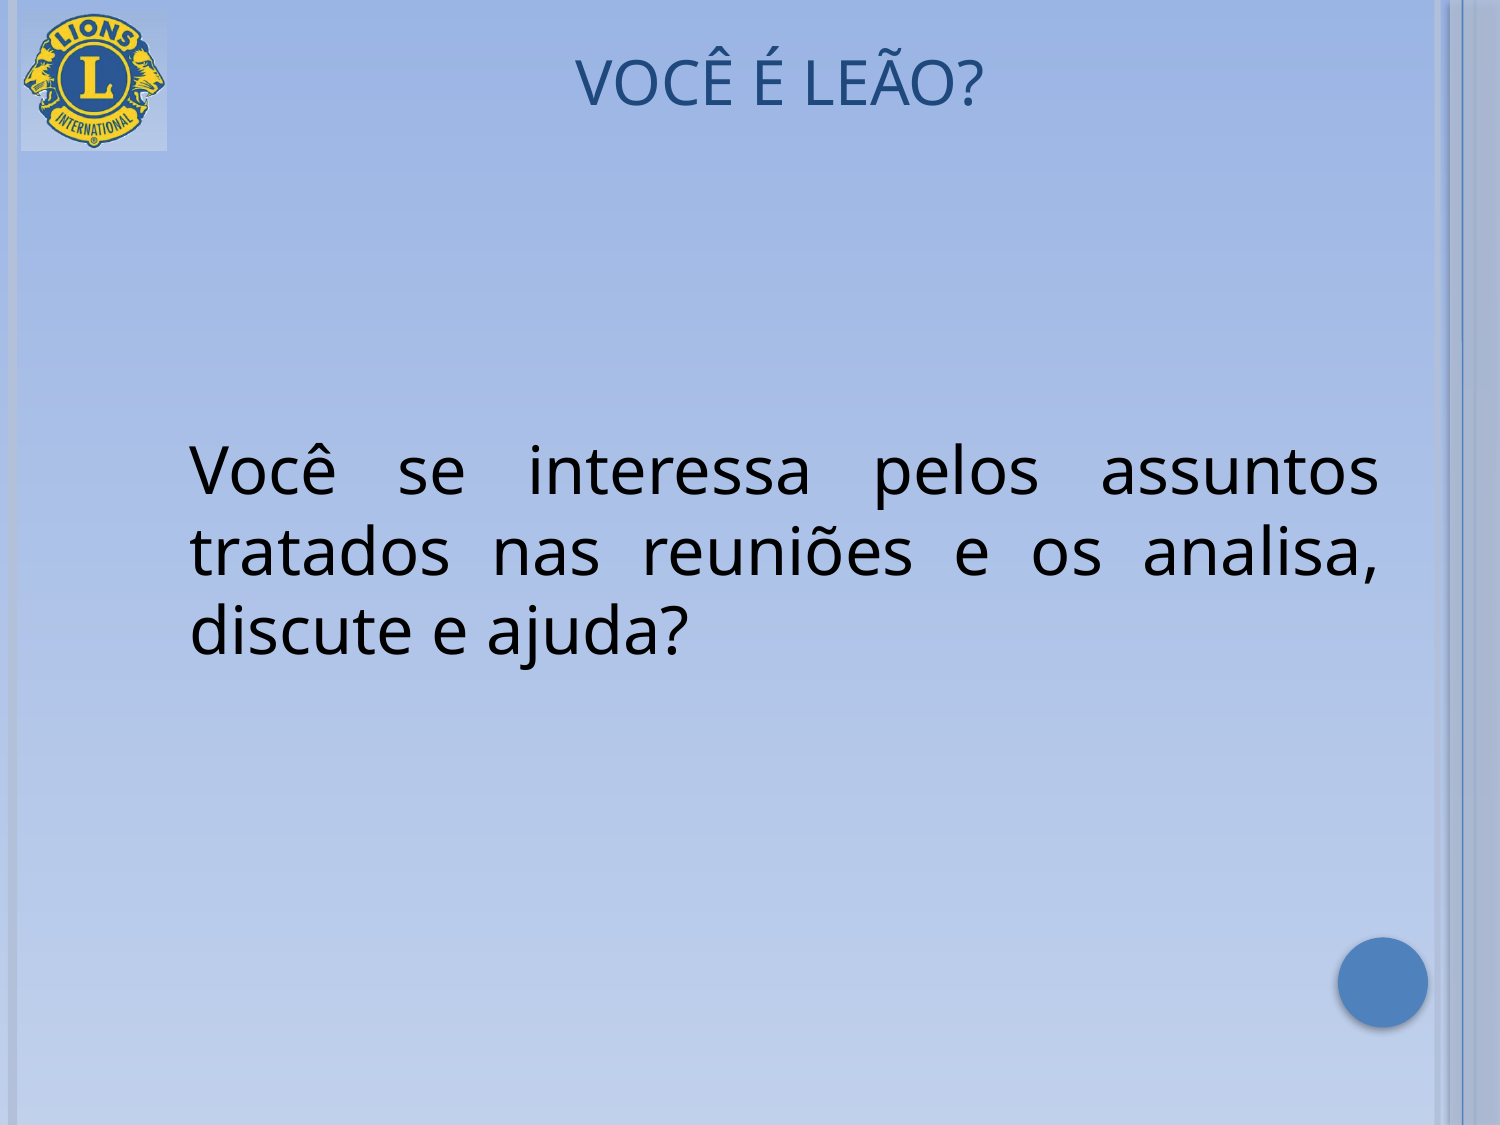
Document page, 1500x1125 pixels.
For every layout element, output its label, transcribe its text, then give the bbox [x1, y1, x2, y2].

picture [20, 11, 167, 152]
title VOCÊ É LEÃO? [165, 0, 1396, 126]
list Você se interessa pelos assuntos tratados nas reuniões e os analisa, discute e ajuda? [174, 420, 1397, 1094]
